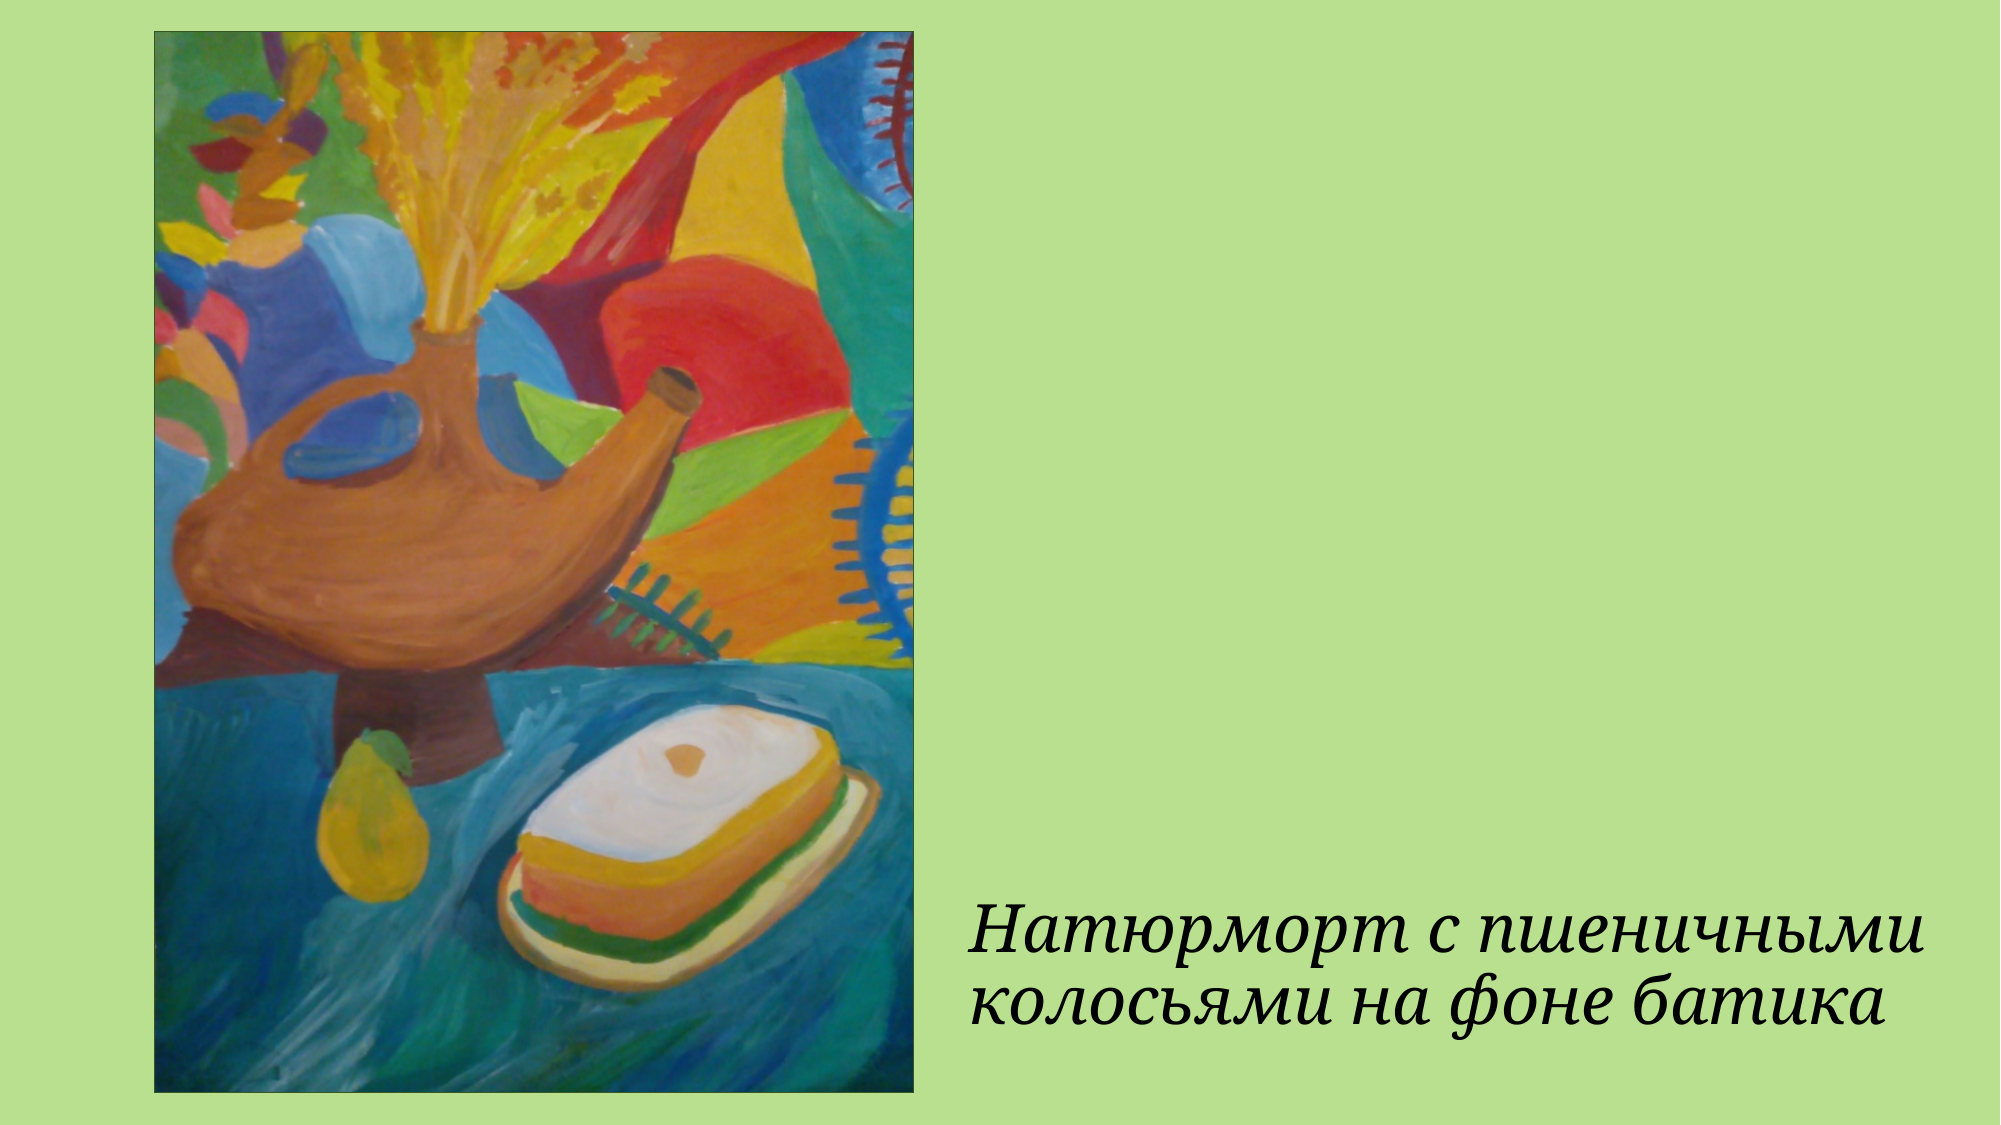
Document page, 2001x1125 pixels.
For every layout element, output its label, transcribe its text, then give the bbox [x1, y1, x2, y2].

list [154, 31, 914, 1093]
title Натюрморт с пшеничными колосьями на фоне батика [954, 840, 2000, 1093]
